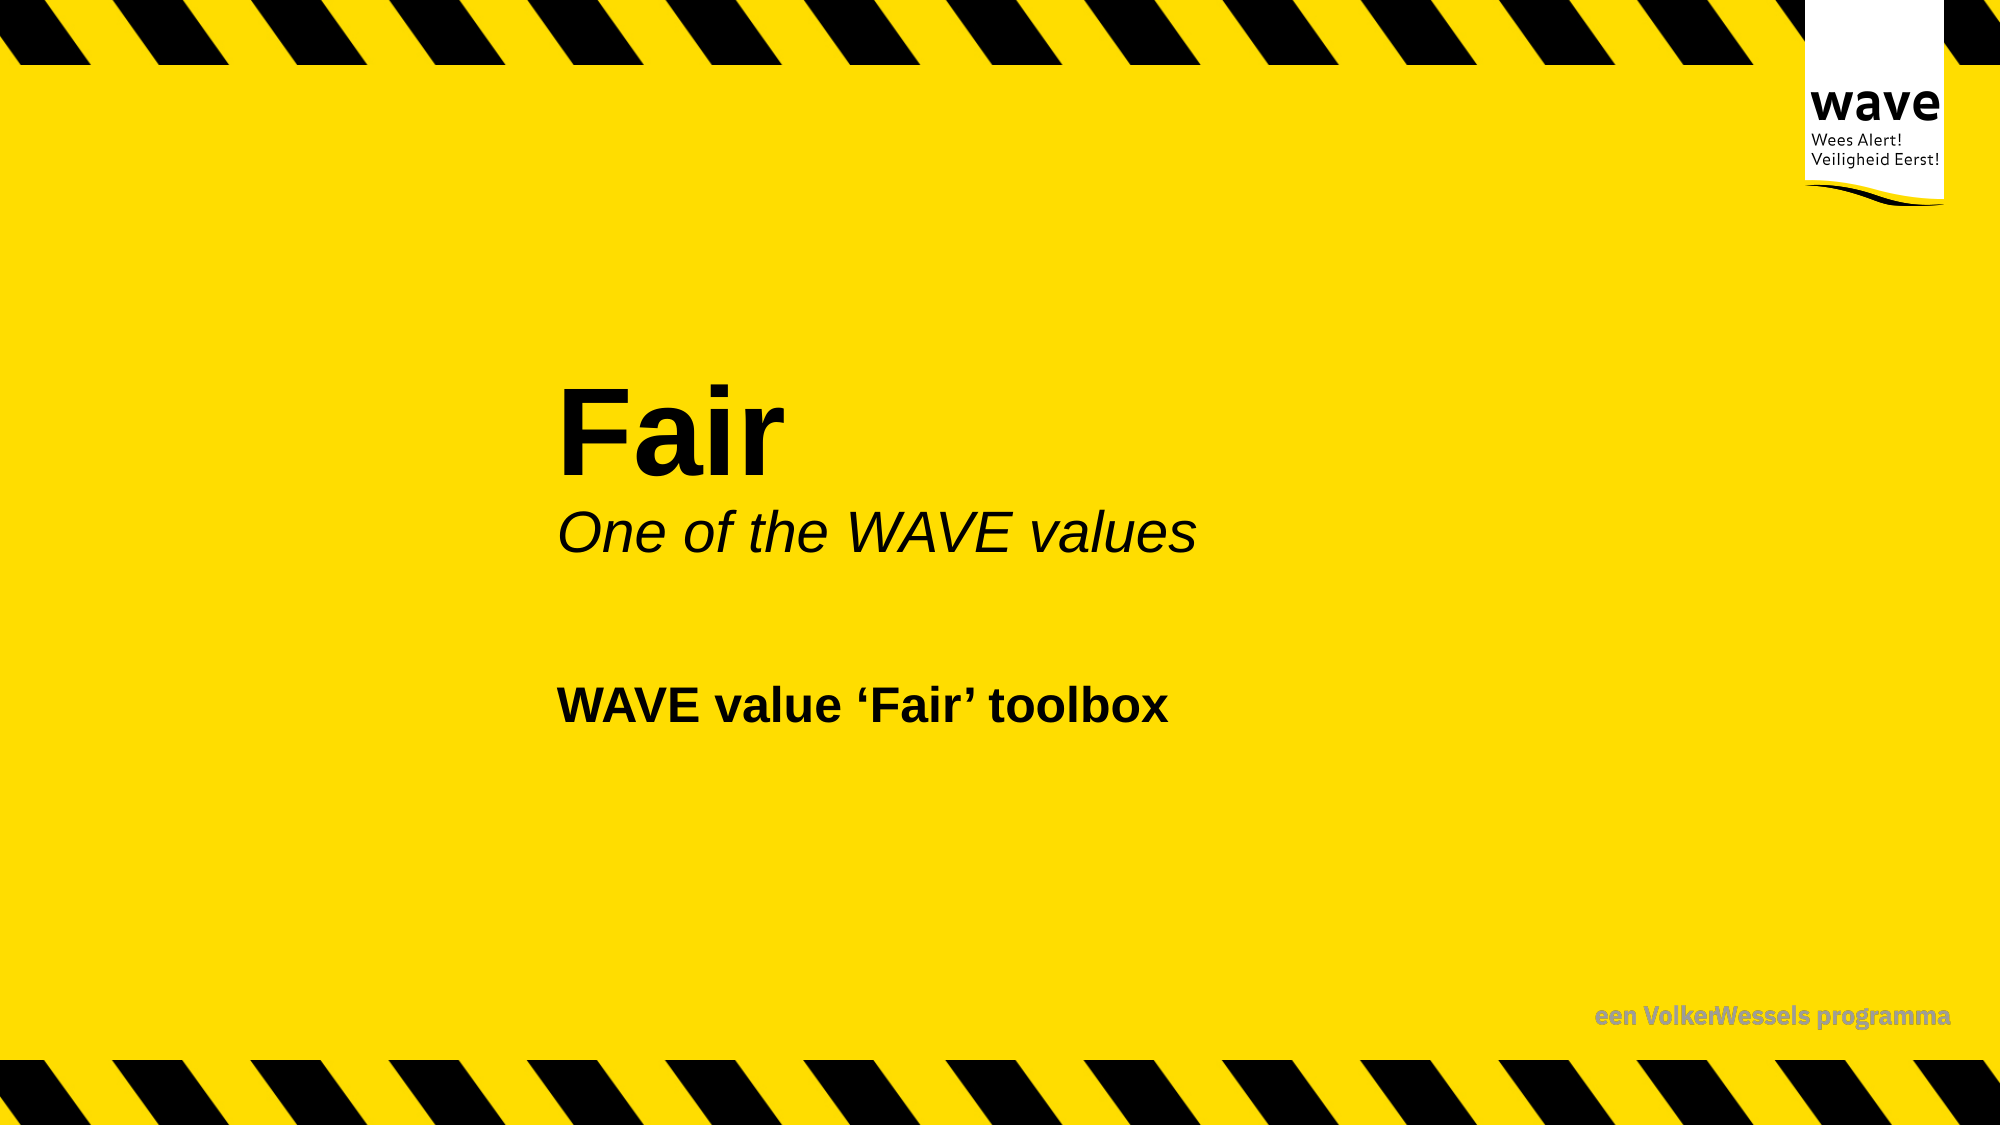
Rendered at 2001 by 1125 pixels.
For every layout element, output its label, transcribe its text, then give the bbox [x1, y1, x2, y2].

picture [0, 0, 2000, 206]
picture [1589, 1003, 1957, 1032]
subtitle WAVE value ‘Fair’ toolbox [541, 590, 1907, 863]
picture [0, 1060, 2000, 1125]
title Fair One of the WAVE values [541, 181, 1907, 573]
